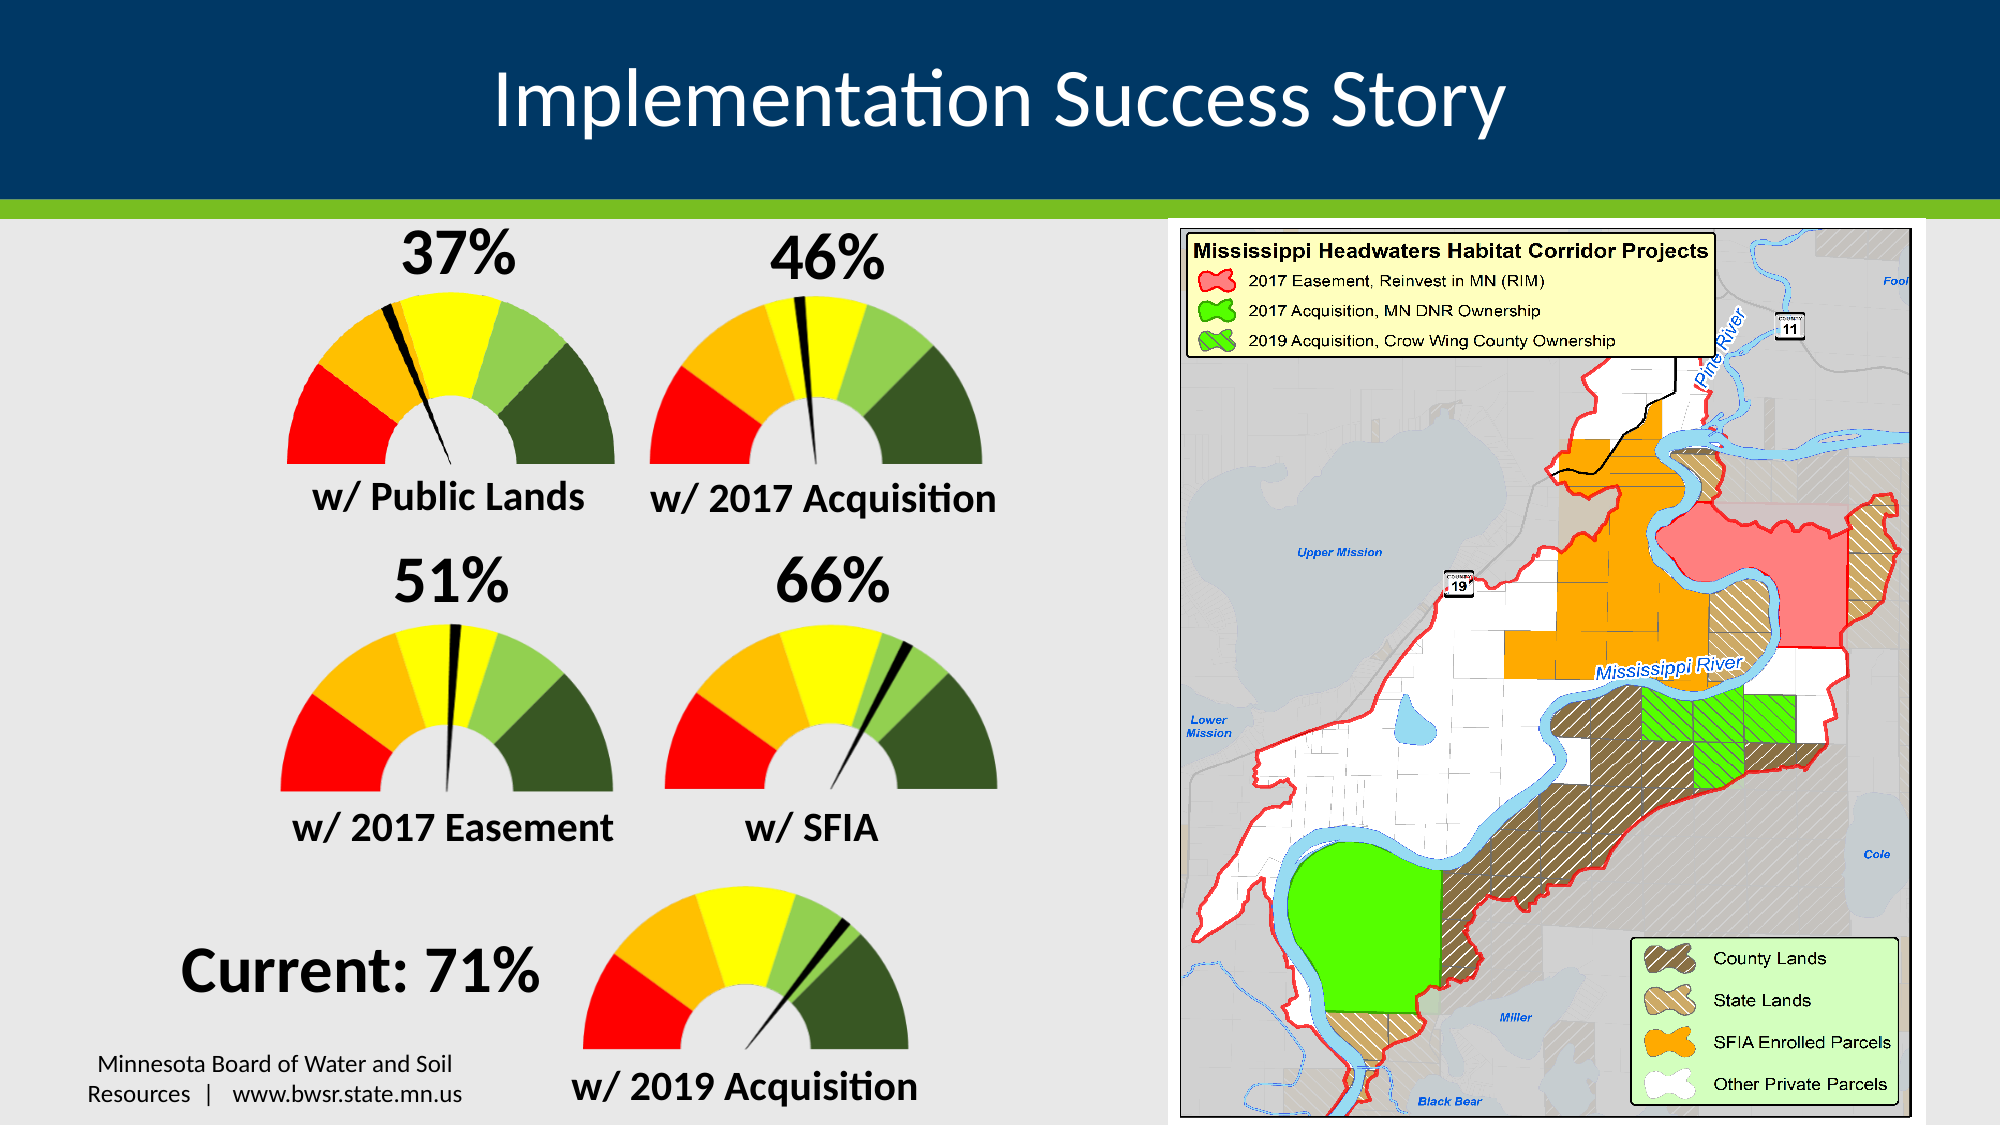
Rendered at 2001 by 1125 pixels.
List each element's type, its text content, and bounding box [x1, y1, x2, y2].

text_box 51% [301, 531, 604, 615]
title Implementation Success Story [0, 0, 2000, 200]
text_box Current: 71% [146, 921, 574, 1010]
picture [574, 876, 917, 1055]
picture [658, 618, 1011, 793]
text_box 46% [677, 208, 980, 285]
picture [273, 615, 621, 795]
picture [1168, 218, 1926, 1125]
footer Minnesota Board of Water and Soil Resources | www.bwsr.state.mn.us [20, 1057, 530, 1097]
text_box 66% [682, 531, 985, 618]
text_box 37% [307, 216, 610, 279]
picture [643, 285, 990, 470]
picture [276, 285, 624, 470]
text_box w/ 2017 Acquisition [615, 452, 1033, 540]
text_box w/ Public Lands [275, 449, 615, 538]
text_box w/ 2017 Easement [253, 780, 638, 869]
text_box w/ 2019 Acquisition [529, 1039, 961, 1125]
text_box w/ SFIA [638, 780, 985, 869]
